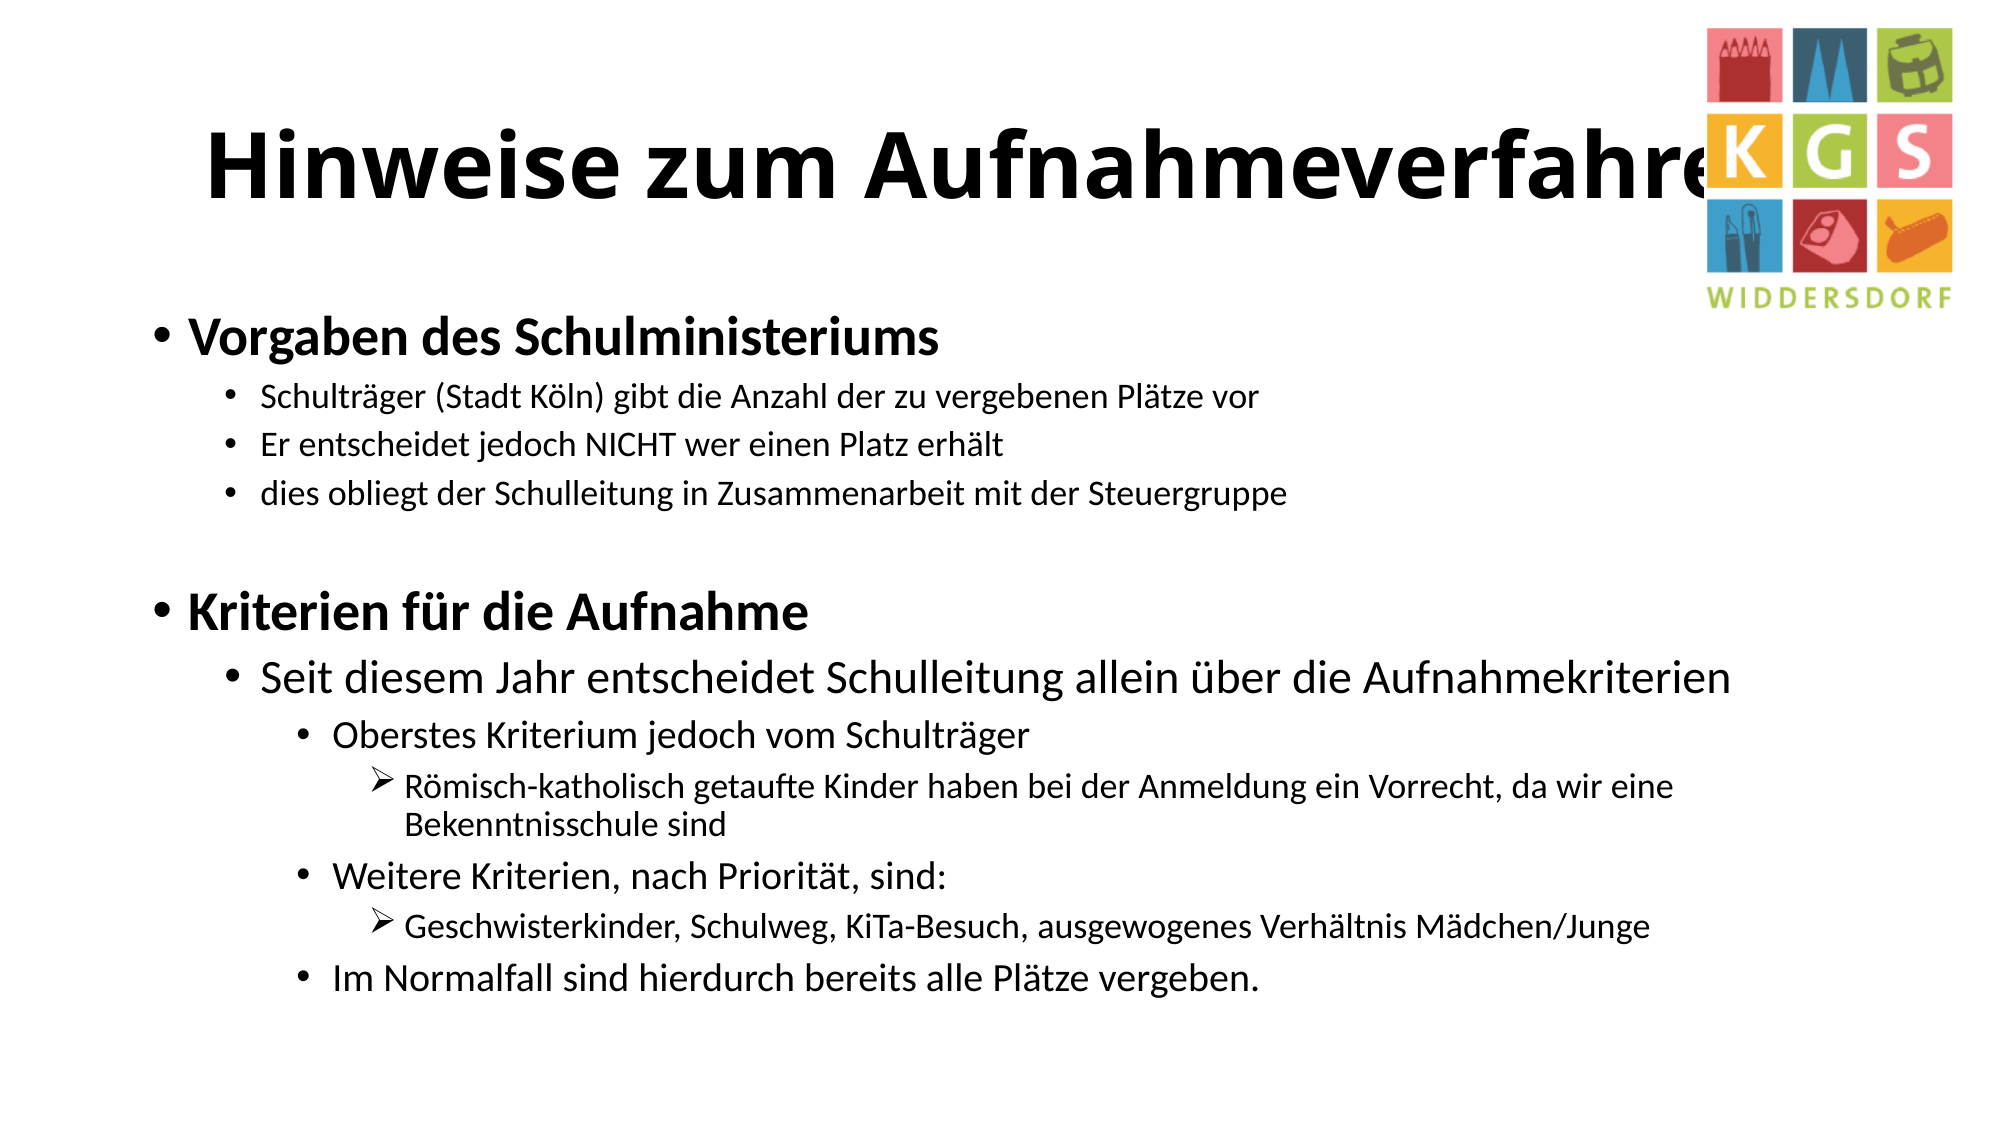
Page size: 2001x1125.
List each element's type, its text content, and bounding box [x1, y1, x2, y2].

list Vorgaben des Schulministeriums Schulträger (Stadt Köln) gibt die Anzahl der zu vergebenen Plätze vor Er entscheidet jedoch NICHT wer einen Platz erhält dies obliegt der Schulleitung in Zusammenarbeit mit der Steuergruppe Kriterien für die Aufnahme Seit diesem Jahr entscheidet Schulleitung allein über die Aufnahmekriterien Oberstes Kriterium jedoch vom Schulträger Römisch-katholisch getaufte Kinder haben bei der Anmeldung ein Vorrecht, da wir eine Bekenntnisschule sind Weitere Kriterien, nach Priorität, sind: Geschwisterkinder, Schulweg, KiTa-Besuch, ausgewogenes Verhältnis Mädchen/Junge Im Normalfall sind hierdurch bereits alle Plätze vergeben. [137, 299, 1863, 1014]
picture [1704, 26, 1955, 315]
title Hinweise zum Aufnahmeverfahren [137, 59, 1704, 278]
